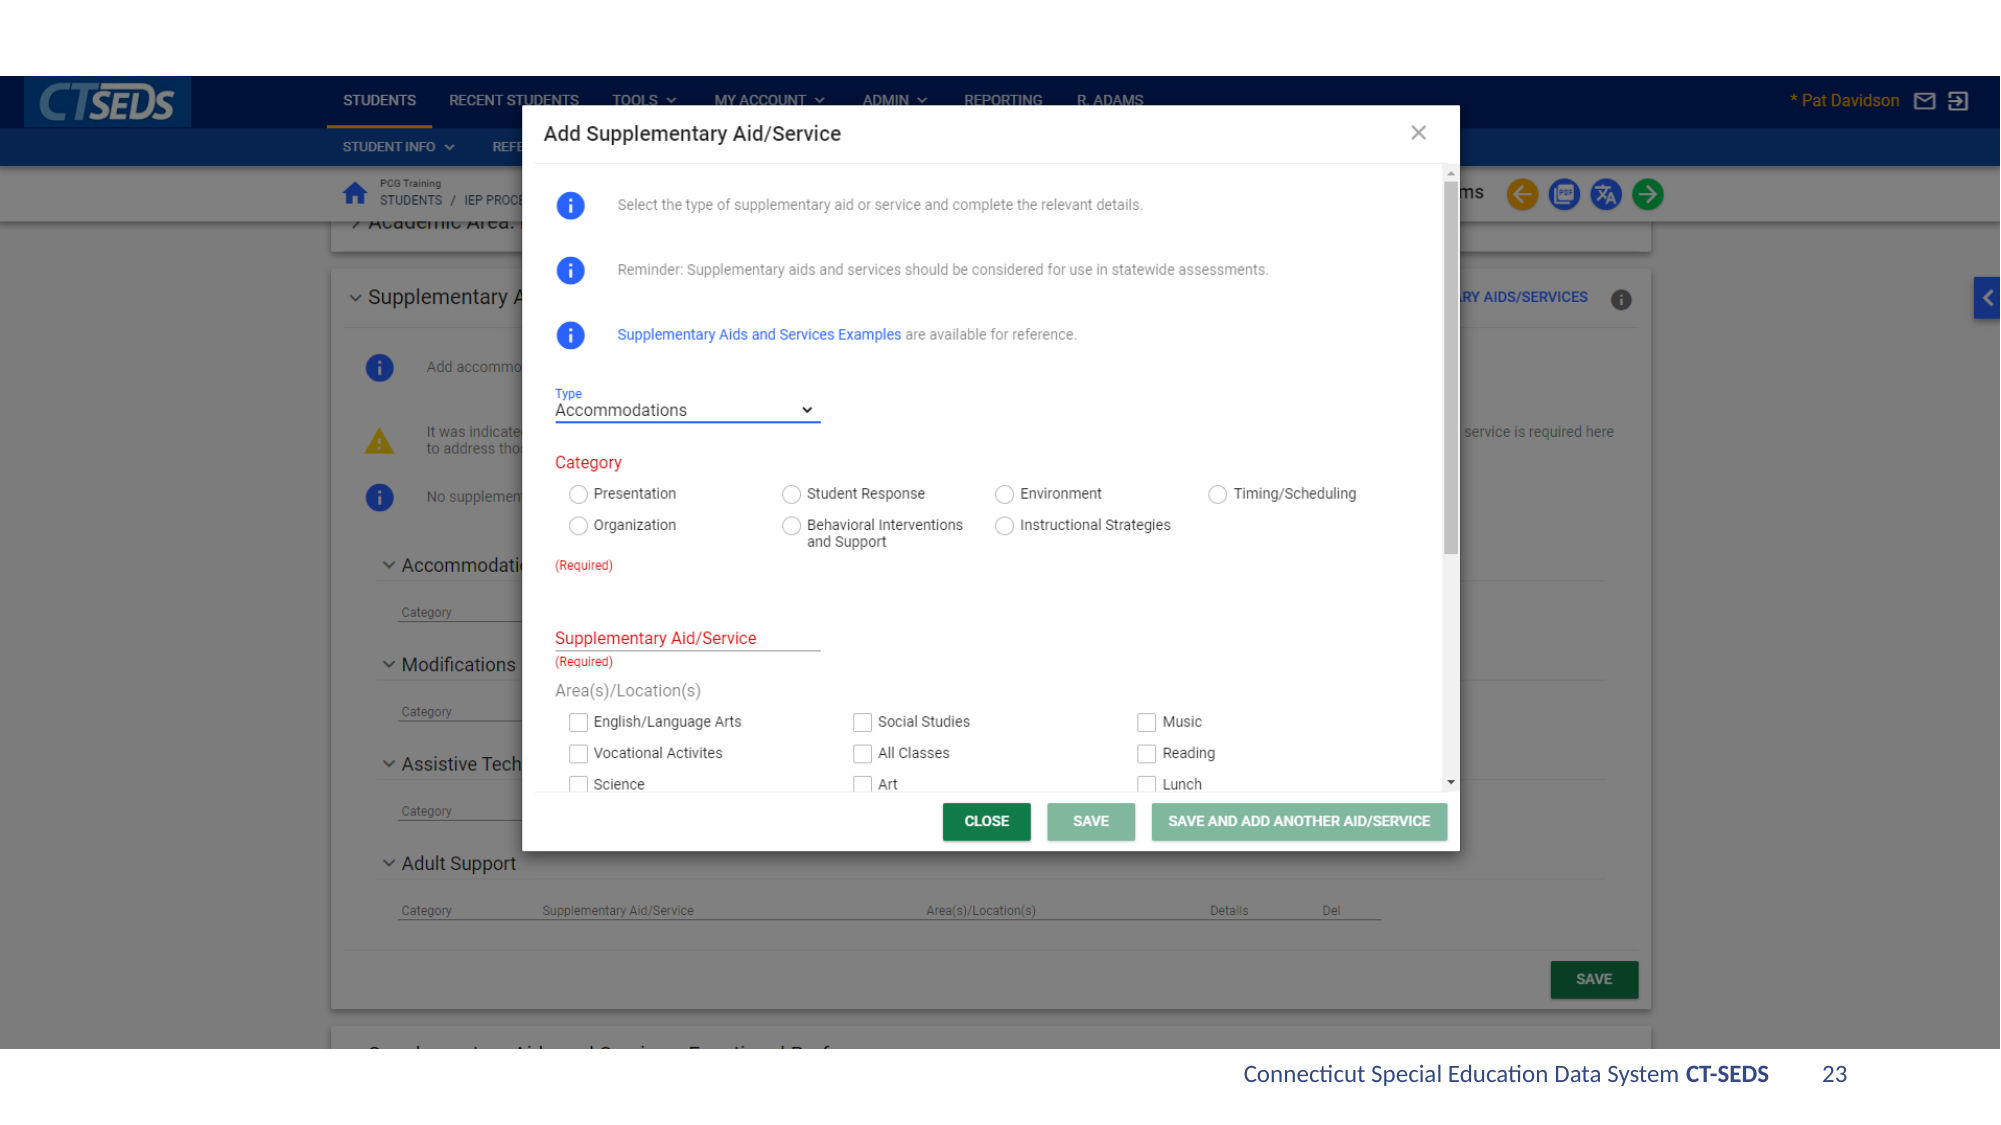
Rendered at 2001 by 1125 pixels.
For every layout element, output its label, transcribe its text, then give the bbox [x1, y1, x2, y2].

slide_number 23 [1784, 1049, 1863, 1103]
picture [0, 76, 2000, 1049]
footer Connecticut Special Education Data System CT-SEDS [1109, 1049, 1784, 1103]
